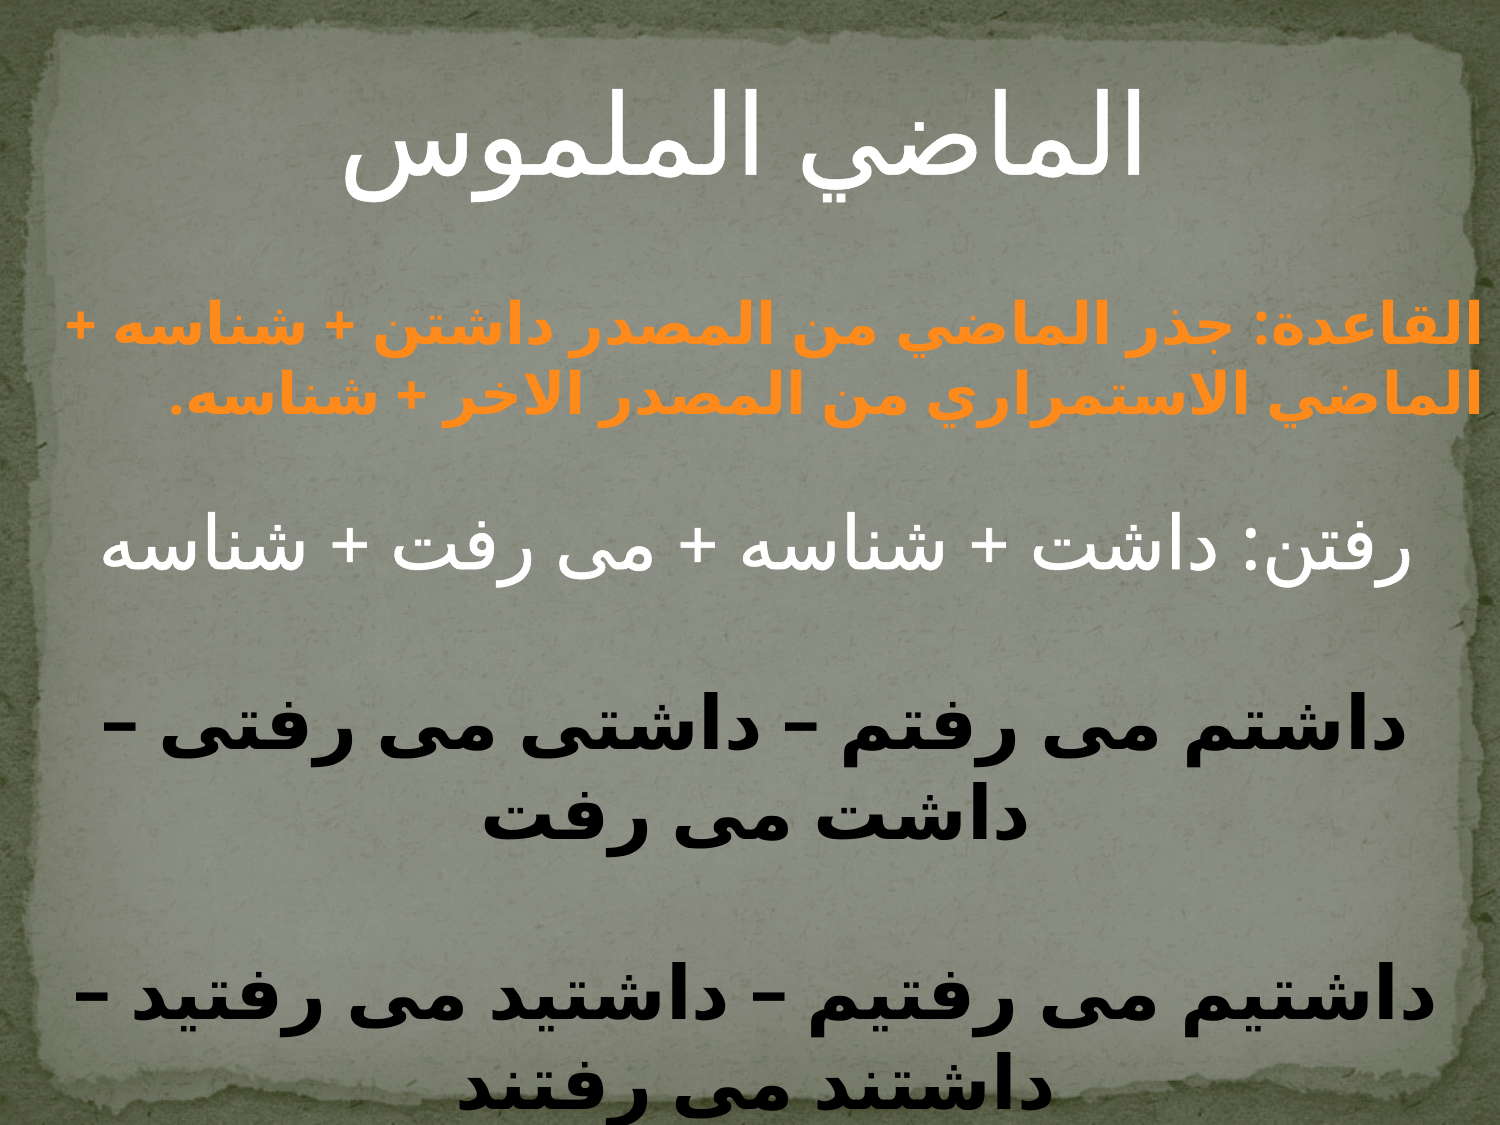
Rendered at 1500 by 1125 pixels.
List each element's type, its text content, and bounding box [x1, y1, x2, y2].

text_box القاعدة: جذر الماضي من المصدر داشتن + شناسه + الماضي الاستمراري من المصدر الاخر + شناسه. [0, 278, 1500, 434]
text_box الماضي الملموس [253, 54, 1235, 205]
text_box رفتن: داشت + شناسه + می رفت + شناسه داشتم می رفتم – داشتی می رفتی – داشت می رفت داشتیم می رفتیم – داشتید می رفتید – داشتند می رفتند [53, 486, 1459, 1125]
